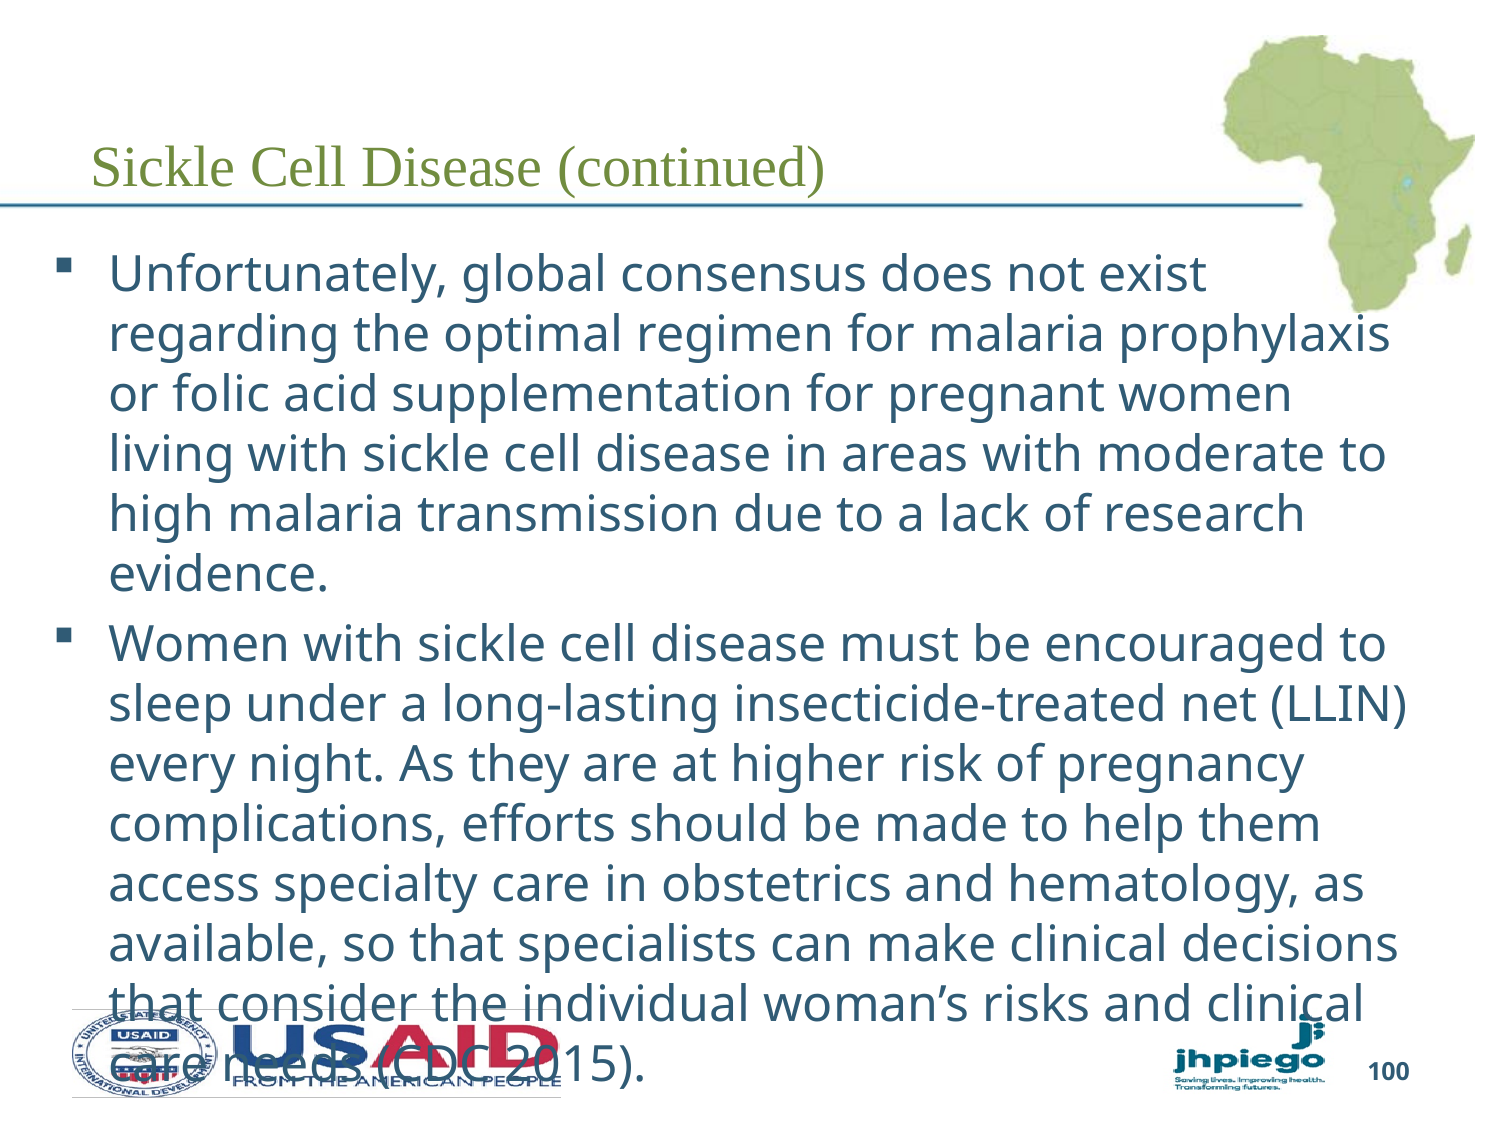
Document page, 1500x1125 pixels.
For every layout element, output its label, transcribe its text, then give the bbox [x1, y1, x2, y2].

picture [72, 1043, 1350, 1105]
title Sickle Cell Disease (continued) [75, 37, 1288, 206]
slide_number 100 [1074, 1042, 1425, 1103]
list Unfortunately, global consensus does not exist regarding the optimal regimen for malaria prophylaxis or folic acid supplementation for pregnant women living with sickle cell disease in areas with moderate to high malaria transmission due to a lack of research evidence. Women with sickle cell disease must be encouraged to sleep under a long-lasting insecticide-treated net (LLIN) every night. As they are at higher risk of pregnancy complications, efforts should be made to help them access specialty care in obstetrics and hematology, as available, so that specialists can make clinical decisions that consider the individual woman’s risks and clinical care needs (CDC 2015). [37, 233, 1425, 1043]
picture [0, 35, 1475, 313]
